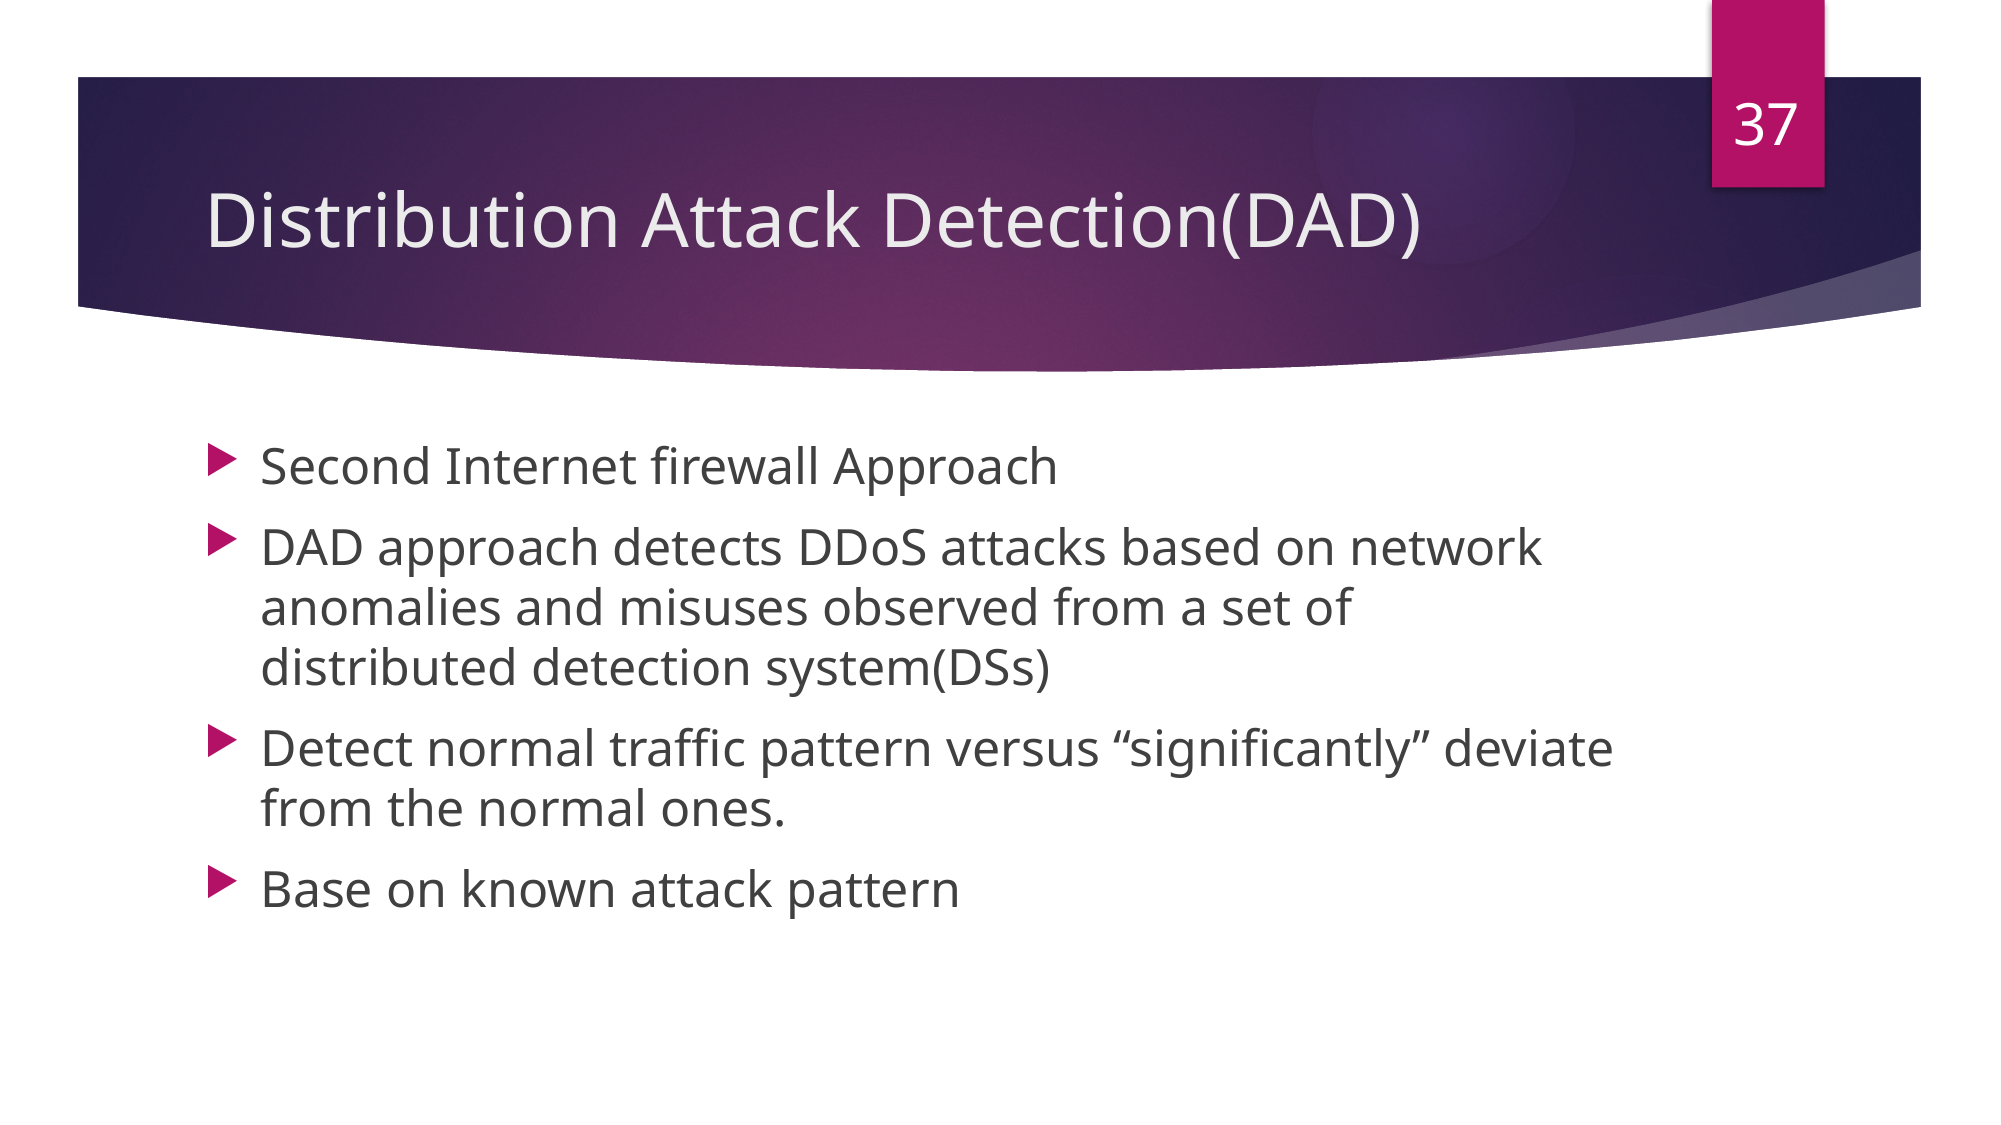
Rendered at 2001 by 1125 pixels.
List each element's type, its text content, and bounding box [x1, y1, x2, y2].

list Second Internet firewall Approach DAD approach detects DDoS attacks based on network anomalies and misuses observed from a set of distributed detection system(DSs) Detect normal traffic pattern versus “significantly” deviate from the normal ones. Base on known attack pattern [189, 427, 1638, 988]
title Distribution Attack Detection(DAD) [189, 159, 1627, 276]
slide_number 37 [1698, 48, 1836, 175]
